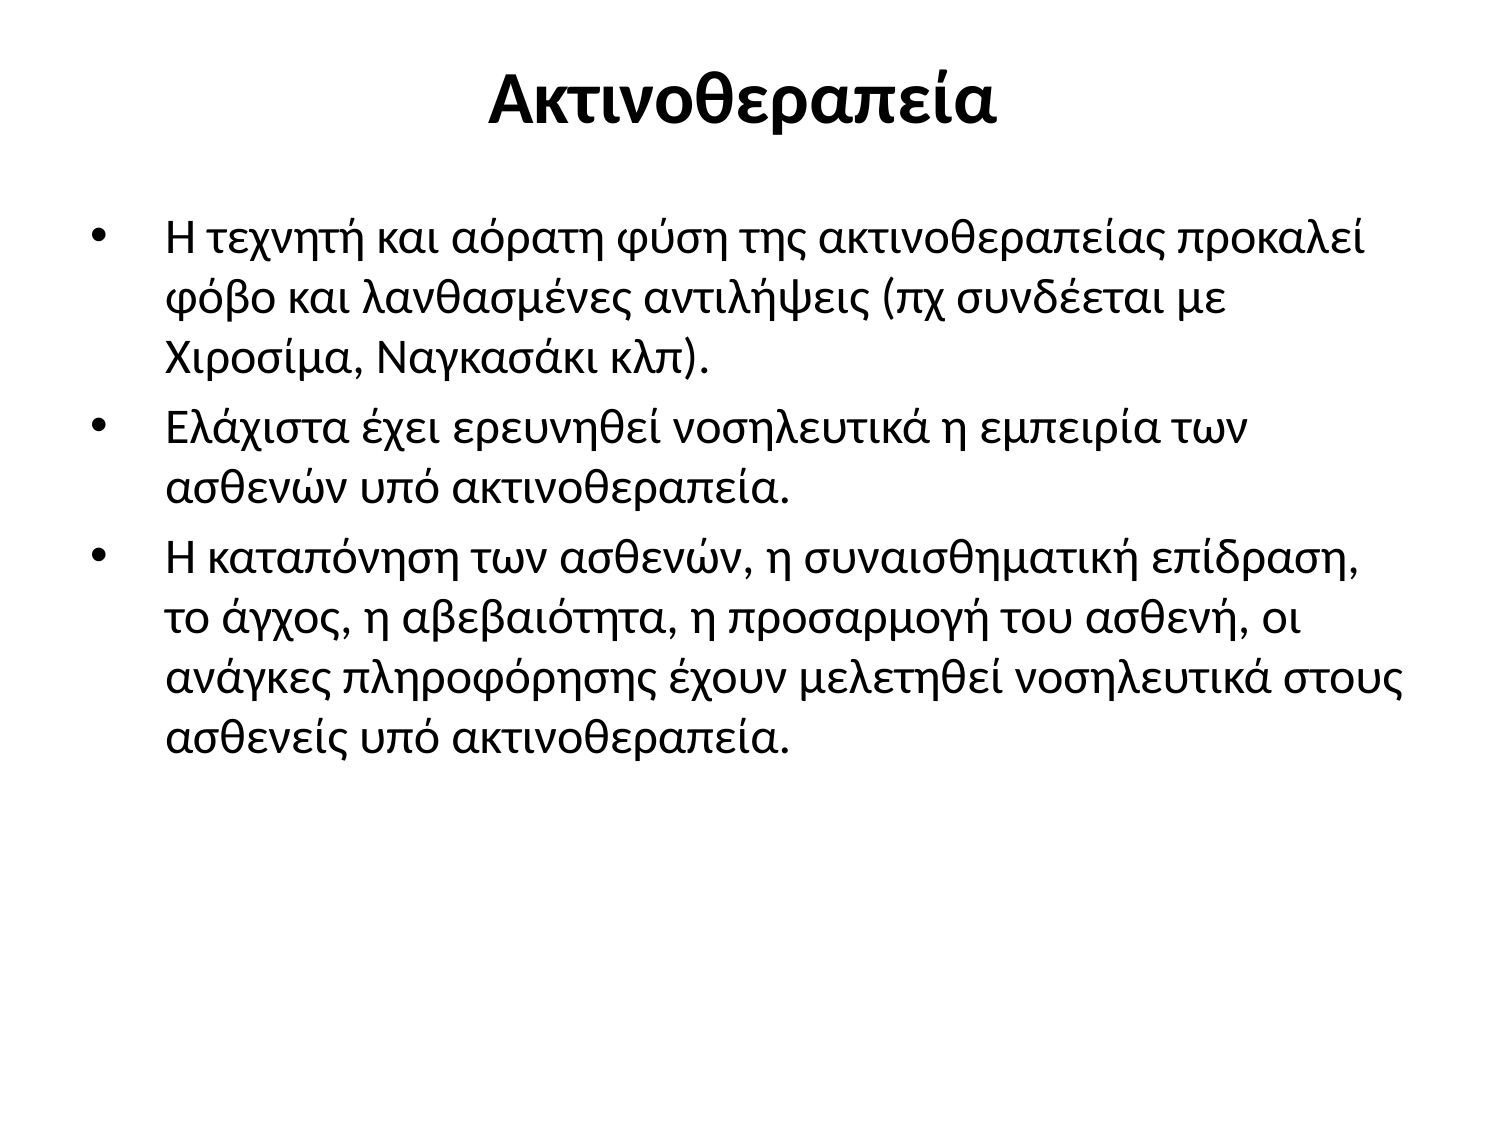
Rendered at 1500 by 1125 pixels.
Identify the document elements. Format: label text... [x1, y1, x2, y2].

title Ακτινοθεραπεία [76, 19, 1427, 169]
list Η τεχνητή και αόρατη φύση της ακτινοθεραπείας προκαλεί φόβο και λανθασμένες αντιλήψεις (πχ συνδέεται με Χιροσίμα, Ναγκασάκι κλπ). Ελάχιστα έχει ερευνηθεί νοσηλευτικά η εμπειρία των ασθενών υπό ακτινοθεραπεία. Η καταπόνηση των ασθενών, η συναισθηματική επίδραση, το άγχος, η αβεβαιότητα, η προσαρμογή του ασθενή, οι ανάγκες πληροφόρησης έχουν μελετηθεί νοσηλευτικά στους ασθενείς υπό ακτινοθεραπεία. [75, 196, 1425, 1024]
